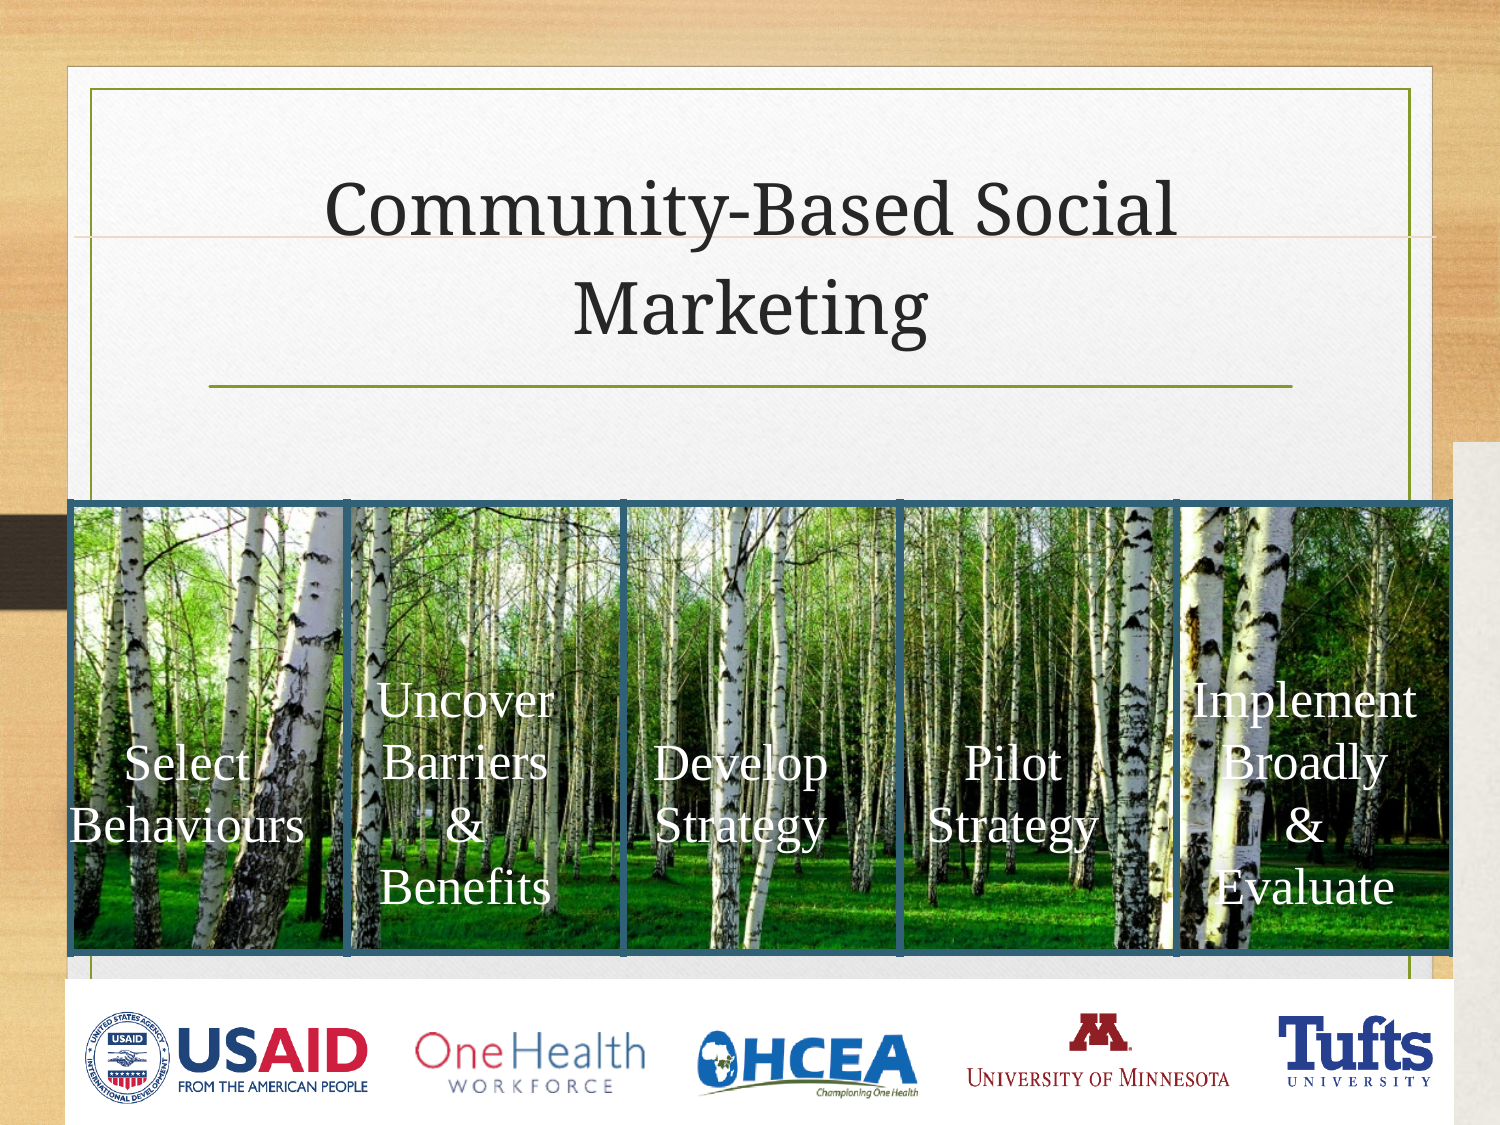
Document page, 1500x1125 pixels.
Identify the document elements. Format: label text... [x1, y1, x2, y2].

text_box Select Behaviours [68, 727, 72, 853]
picture [0, 0, 1500, 1125]
title Community-Based Social Marketing [193, 150, 1309, 365]
